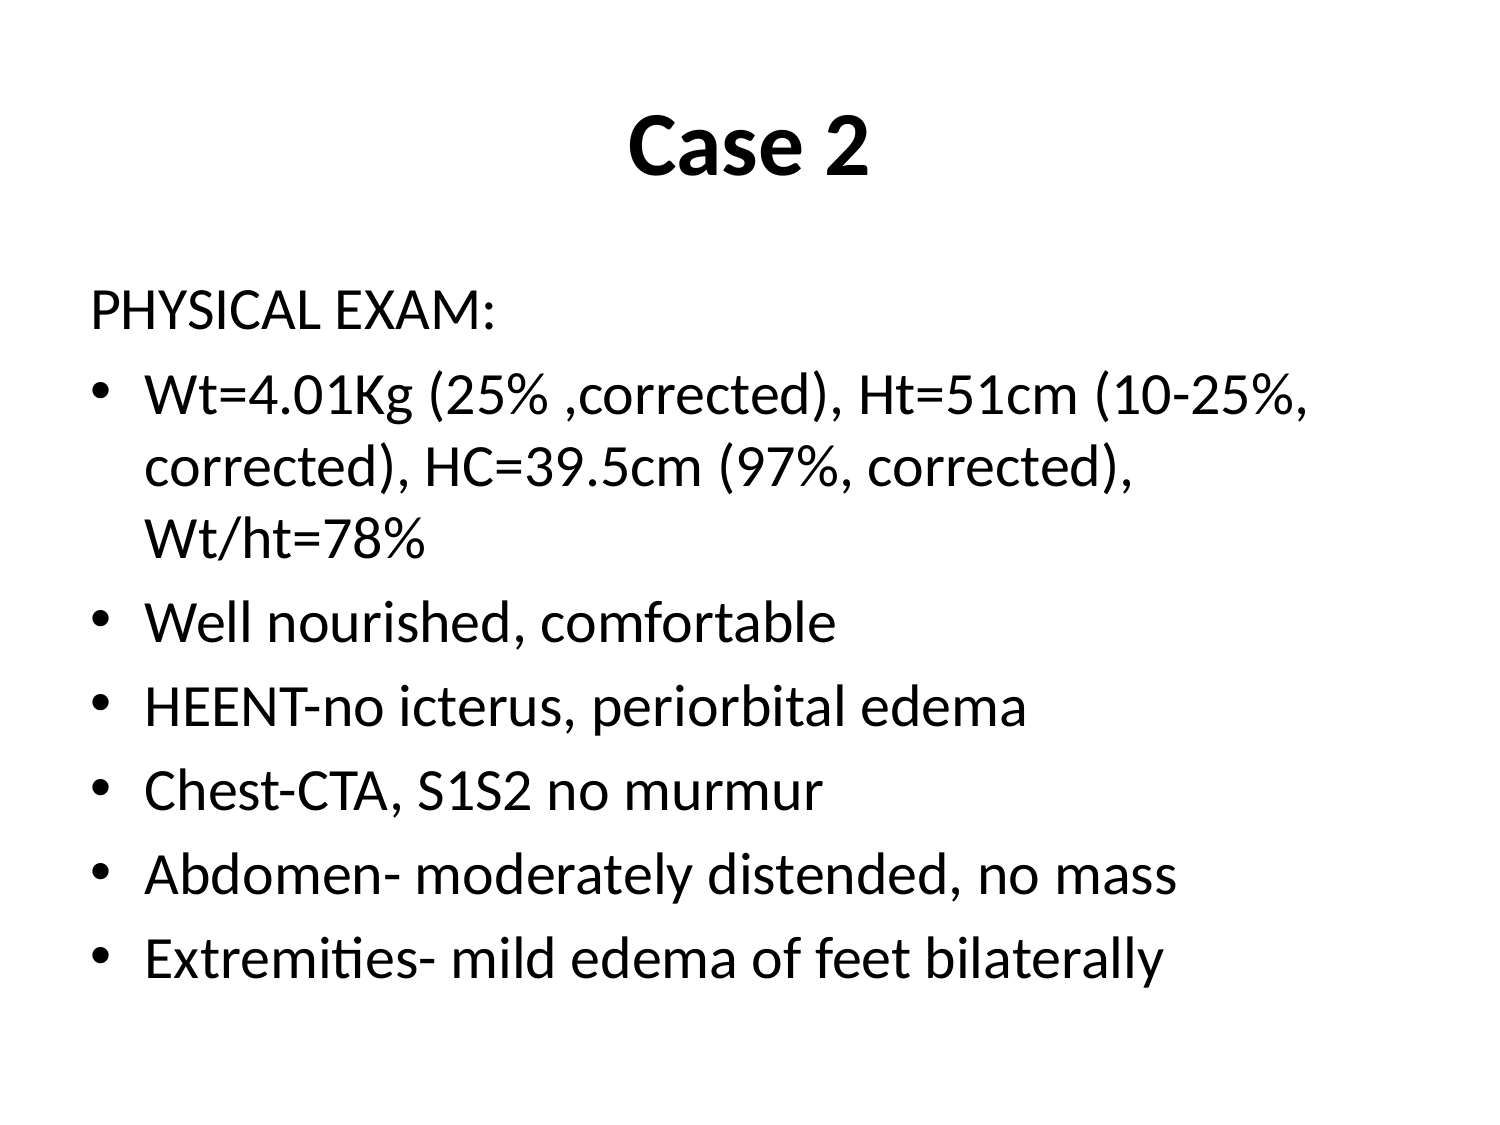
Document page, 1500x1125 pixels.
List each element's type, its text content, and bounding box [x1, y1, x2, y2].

title Case 2 [75, 45, 1425, 233]
list Physical Exam: Wt=4.01Kg (25% ,corrected), Ht=51cm (10-25%, corrected), HC=39.5cm (97%, corrected), Wt/ht=78% Well nourished, comfortable HEENT-no icterus, periorbital edema Chest-CTA, S1S2 no murmur Abdomen- moderately distended, no mass Extremities- mild edema of feet bilaterally [75, 262, 1425, 1005]
